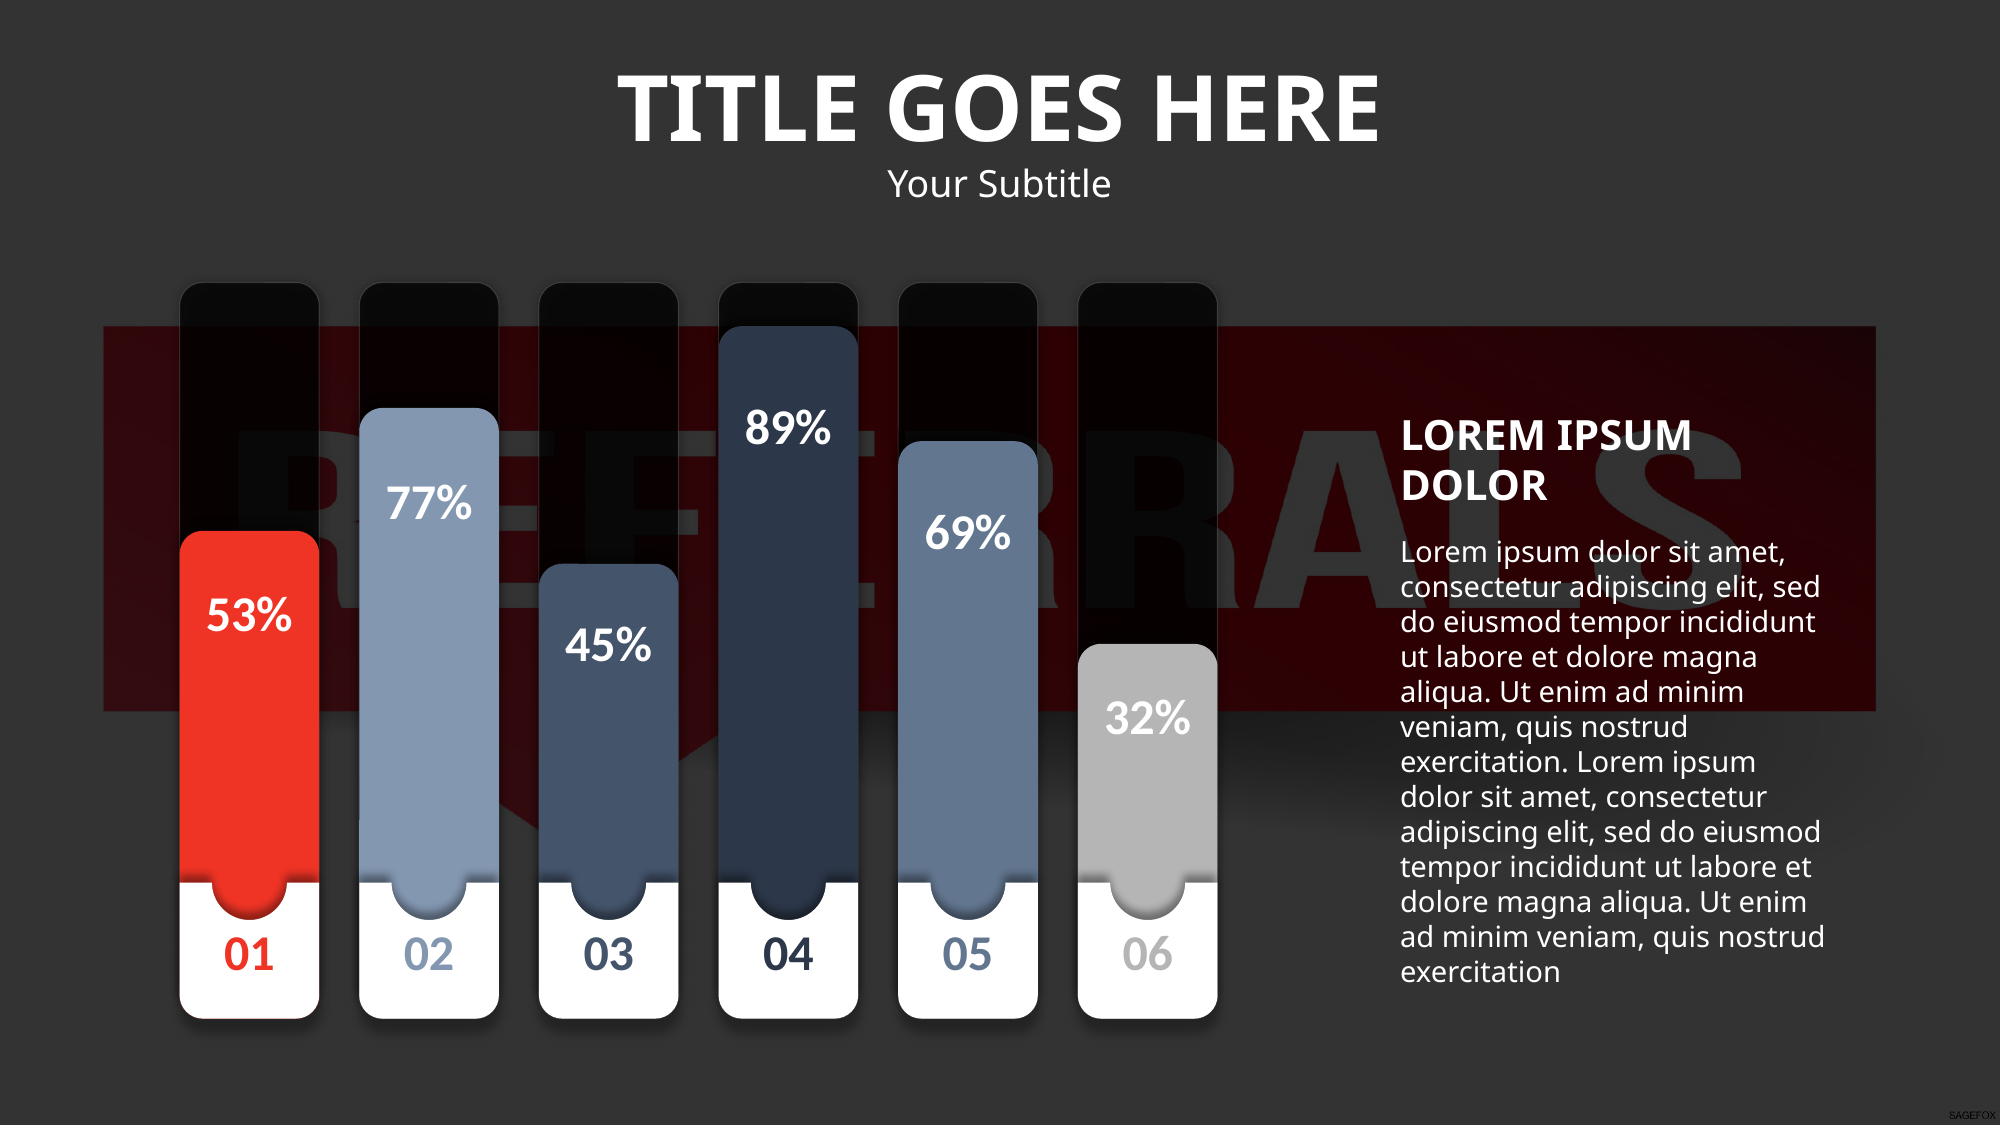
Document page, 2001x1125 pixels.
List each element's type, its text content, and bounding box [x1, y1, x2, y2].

text_box [358, 281, 500, 410]
text_box [1076, 281, 1219, 648]
text_box [717, 281, 860, 330]
text_box LOREM IPSUM DOLOR Lorem ipsum dolor sit amet, consectetur adipiscing elit, sed do eiusmod tempor incididunt ut labore et dolore magna aliqua. Ut enim ad minim veniam, quis nostrud exercitation. Lorem ipsum dolor sit amet, consectetur adipiscing elit, sed do eiusmod tempor incididunt ut labore et dolore magna aliqua. Ut enim ad minim veniam, quis nostrud exercitation [1385, 400, 1849, 1076]
text_box [537, 281, 680, 568]
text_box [718, 326, 859, 1019]
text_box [179, 530, 320, 1019]
text_box TITLE GOES HERE Your Subtitle [548, 42, 1452, 212]
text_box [538, 563, 679, 1019]
picture [0, 0, 2001, 1125]
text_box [898, 441, 1038, 1019]
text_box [1077, 643, 1218, 1019]
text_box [359, 407, 499, 1019]
text_box [897, 281, 1039, 446]
text_box [178, 281, 321, 535]
